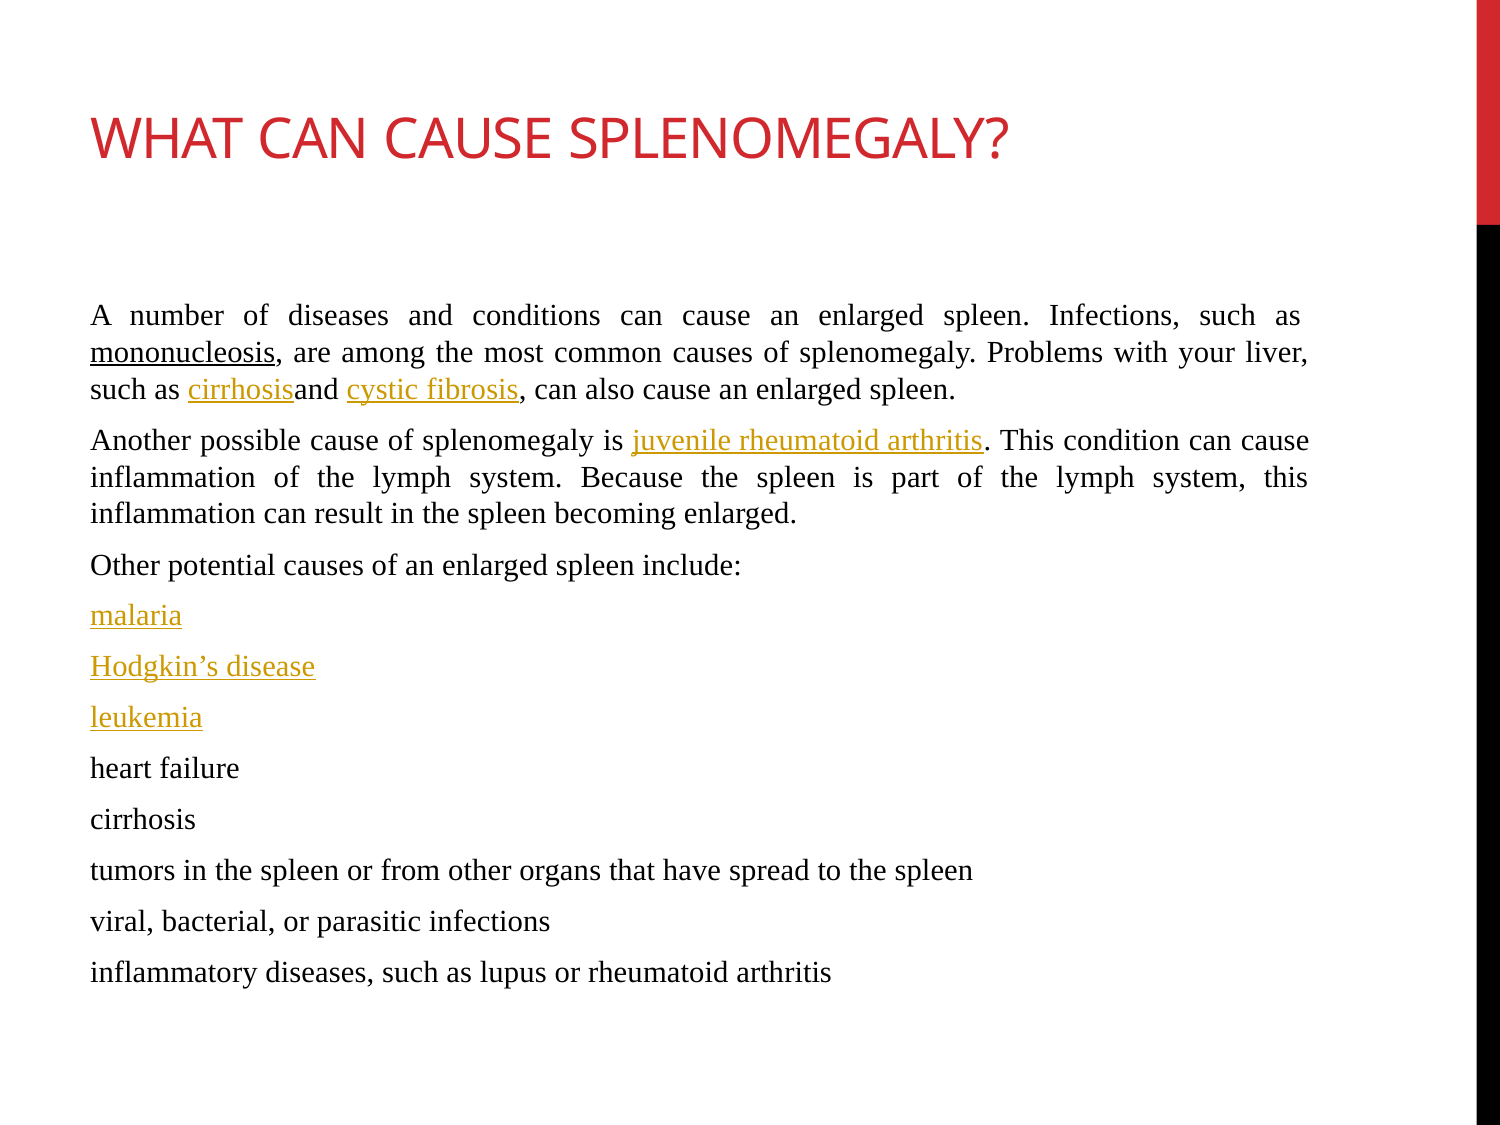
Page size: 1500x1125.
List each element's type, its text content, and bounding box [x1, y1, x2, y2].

title What can cause splenomegaly? [75, 0, 1025, 268]
list A number of diseases and conditions can cause an enlarged spleen. Infections, such as mononucleosis, are among the most common causes of splenomegaly. Problems with your liver, such as cirrhosisand cystic fibrosis, can also cause an enlarged spleen. Another possible cause of splenomegaly is juvenile rheumatoid arthritis. This condition can cause inflammation of the lymph system. Because the spleen is part of the lymph system, this inflammation can result in the spleen becoming enlarged. Other potential causes of an enlarged spleen include: malaria Hodgkin’s disease leukemia heart failure cirrhosis tumors in the spleen or from other organs that have spread to the spleen viral, bacterial, or parasitic infections inflammatory diseases, such as lupus or rheumatoid arthritis [75, 287, 1325, 1005]
